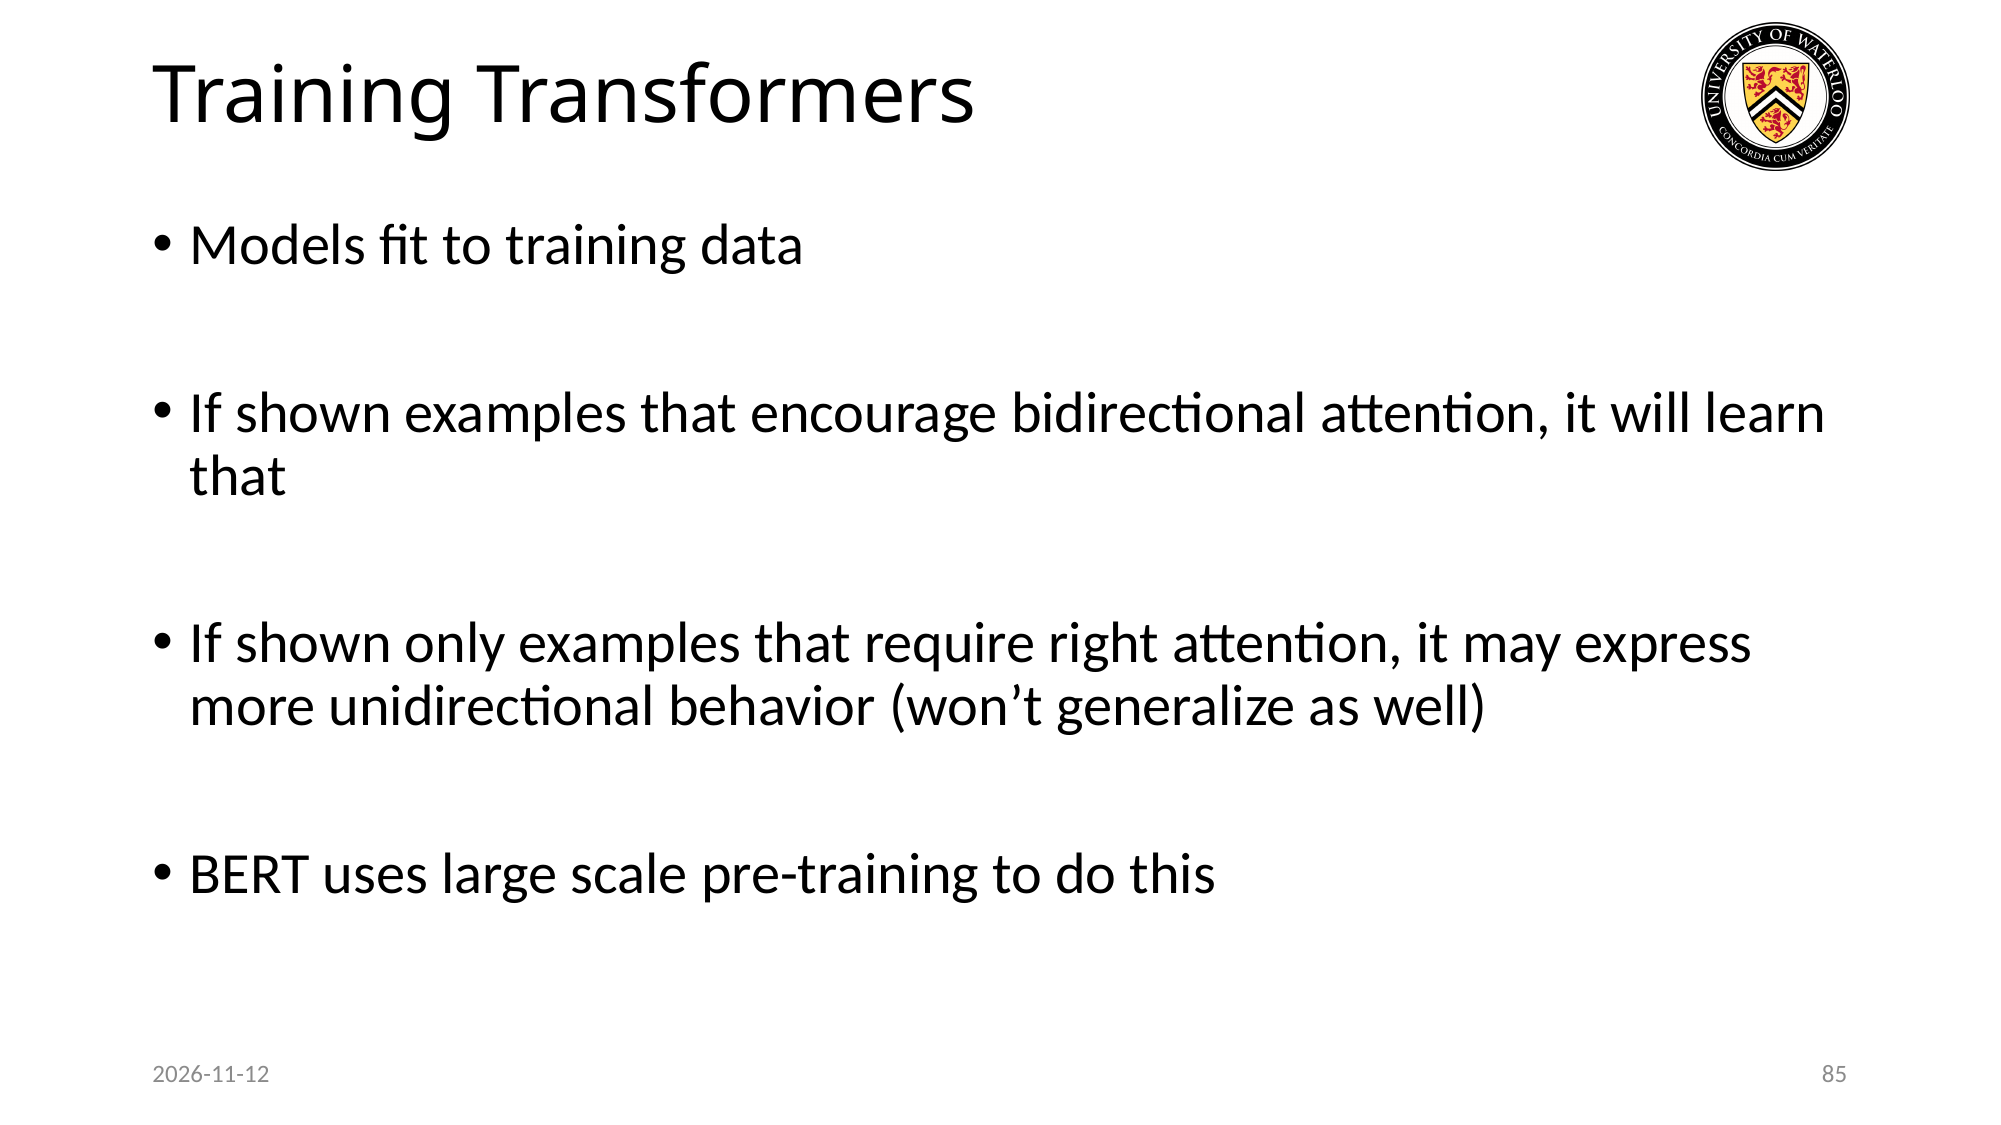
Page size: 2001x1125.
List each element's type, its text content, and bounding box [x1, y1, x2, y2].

title Training Transformers [137, 22, 1863, 171]
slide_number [137, 1042, 588, 1103]
list Models fit to training data If shown examples that encourage bidirectional attention, it will learn that If shown only examples that require right attention, it may express more unidirectional behavior (won’t generalize as well) BERT uses large scale pre-training to do this [137, 206, 1863, 1014]
slide_number 85 [1412, 1042, 1863, 1103]
